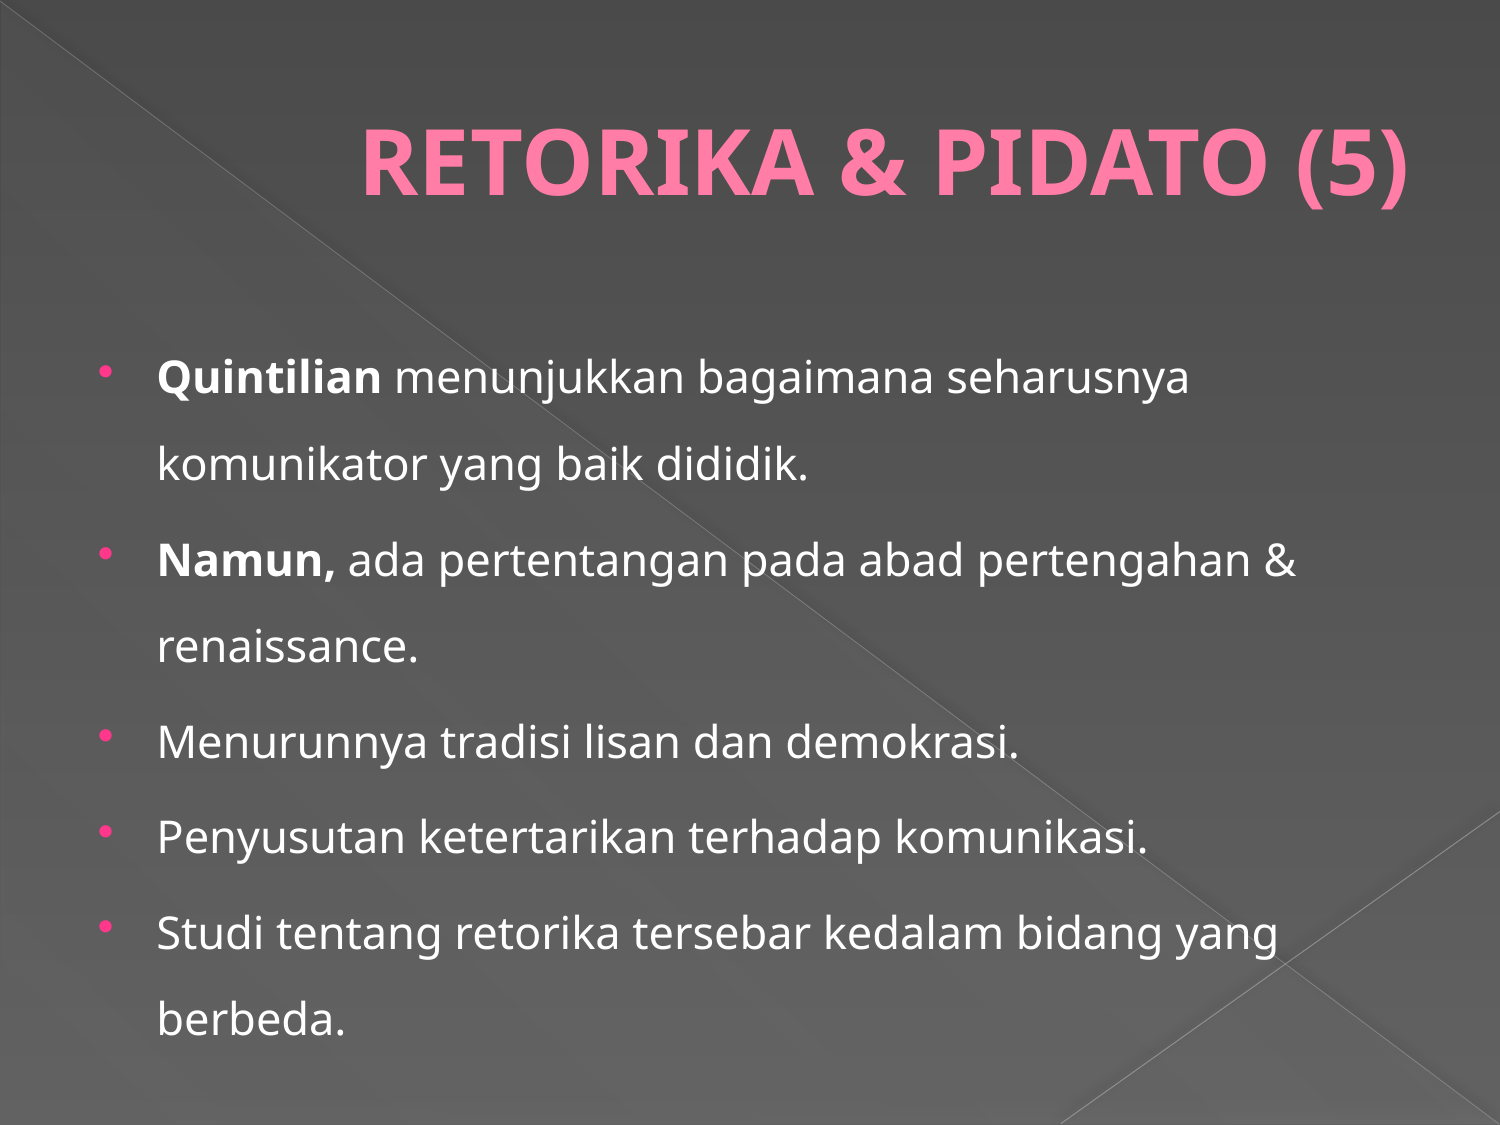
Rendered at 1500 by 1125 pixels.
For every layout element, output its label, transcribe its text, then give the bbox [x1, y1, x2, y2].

title RETORIKA & PIDATO (5) [75, 43, 1425, 274]
list Quintilian menunjukkan bagaimana seharusnya komunikator yang baik dididik. Namun, ada pertentangan pada abad pertengahan & renaissance. Menurunnya tradisi lisan dan demokrasi. Penyusutan ketertarikan terhadap komunikasi. Studi tentang retorika tersebar kedalam bidang yang berbeda. [74, 308, 1426, 1060]
